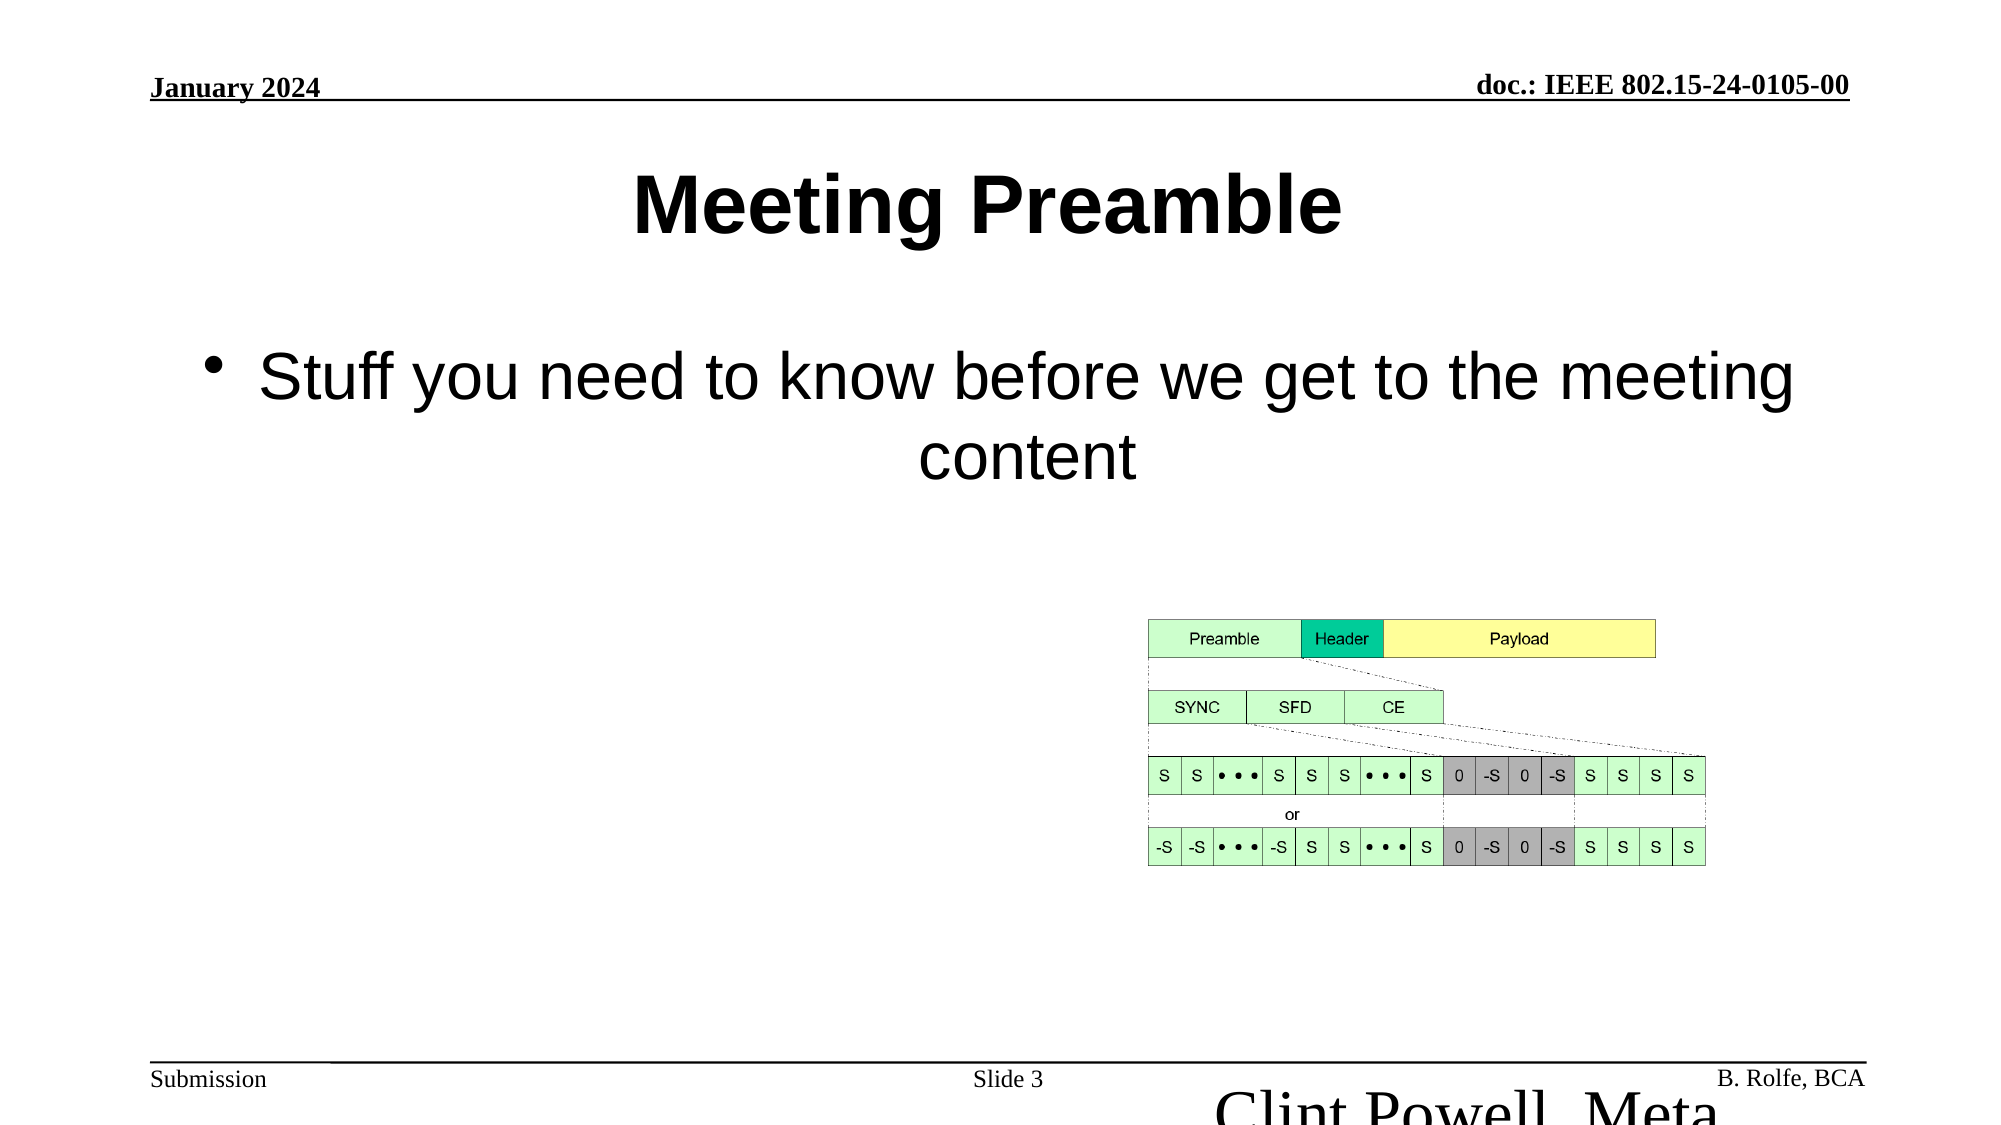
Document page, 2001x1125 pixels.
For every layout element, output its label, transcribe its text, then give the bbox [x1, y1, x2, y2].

footer Clint Powell, Meta Platforms [1200, 1062, 1884, 1093]
slide_number Slide 3 [964, 1062, 1053, 1093]
title Meeting Preamble [150, 112, 1850, 288]
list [1099, 600, 1725, 888]
list Stuff you need to know before we get to the meeting content [150, 324, 1850, 575]
